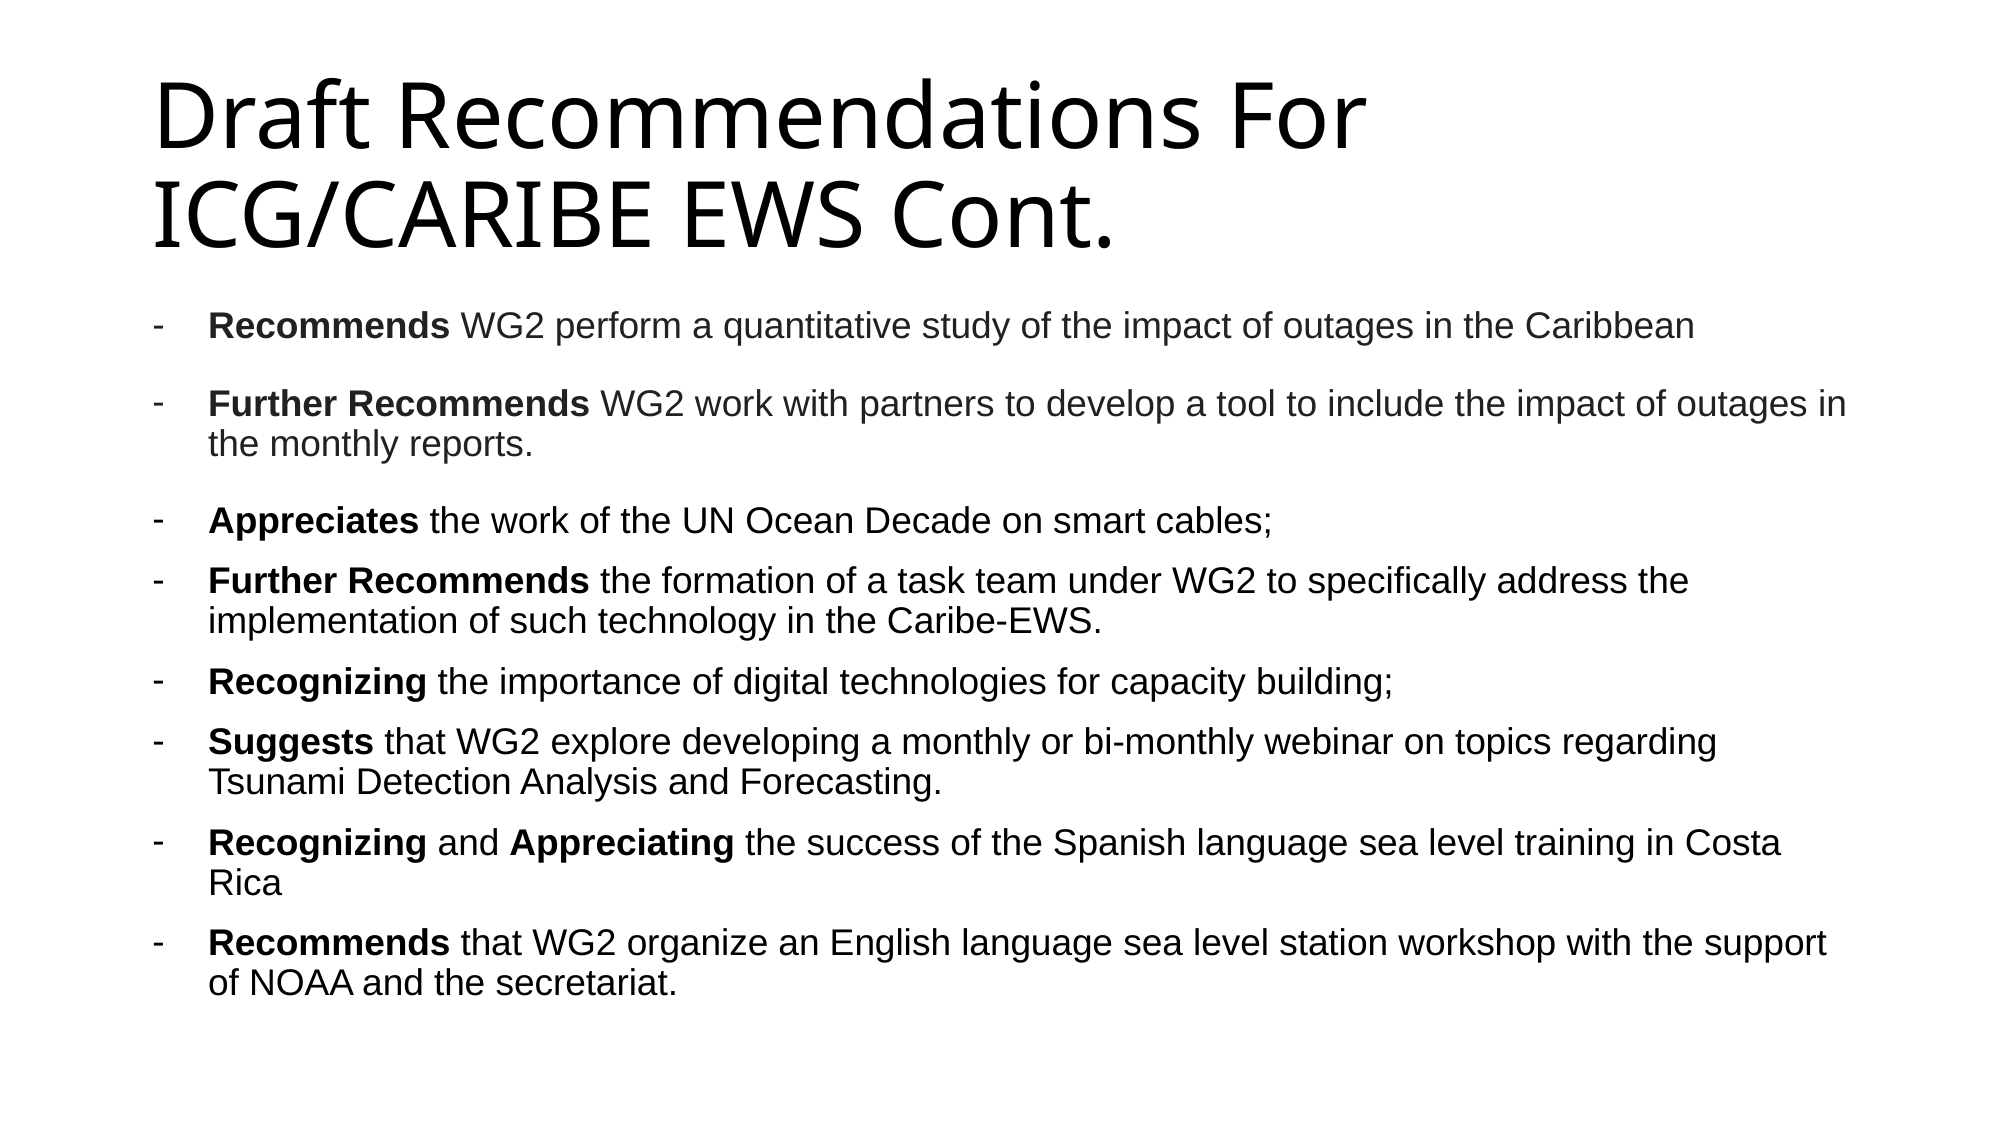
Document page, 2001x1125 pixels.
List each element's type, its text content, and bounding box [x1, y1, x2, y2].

list Recommends WG2 perform a quantitative study of the impact of outages in the Caribbean Further Recommends WG2 work with partners to develop a tool to include the impact of outages in the monthly reports. Appreciates the work of the UN Ocean Decade on smart cables; Further Recommends the formation of a task team under WG2 to specifically address the implementation of such technology in the Caribe-EWS. Recognizing the importance of digital technologies for capacity building; Suggests that WG2 explore developing a monthly or bi-monthly webinar on topics regarding Tsunami Detection Analysis and Forecasting. Recognizing and Appreciating the success of the Spanish language sea level training in Costa Rica Recommends that WG2 organize an English language sea level station workshop with the support of NOAA and the secretariat. [137, 299, 1863, 1014]
title Draft Recommendations For ICG/CARIBE EWS Cont. [137, 59, 1863, 278]
